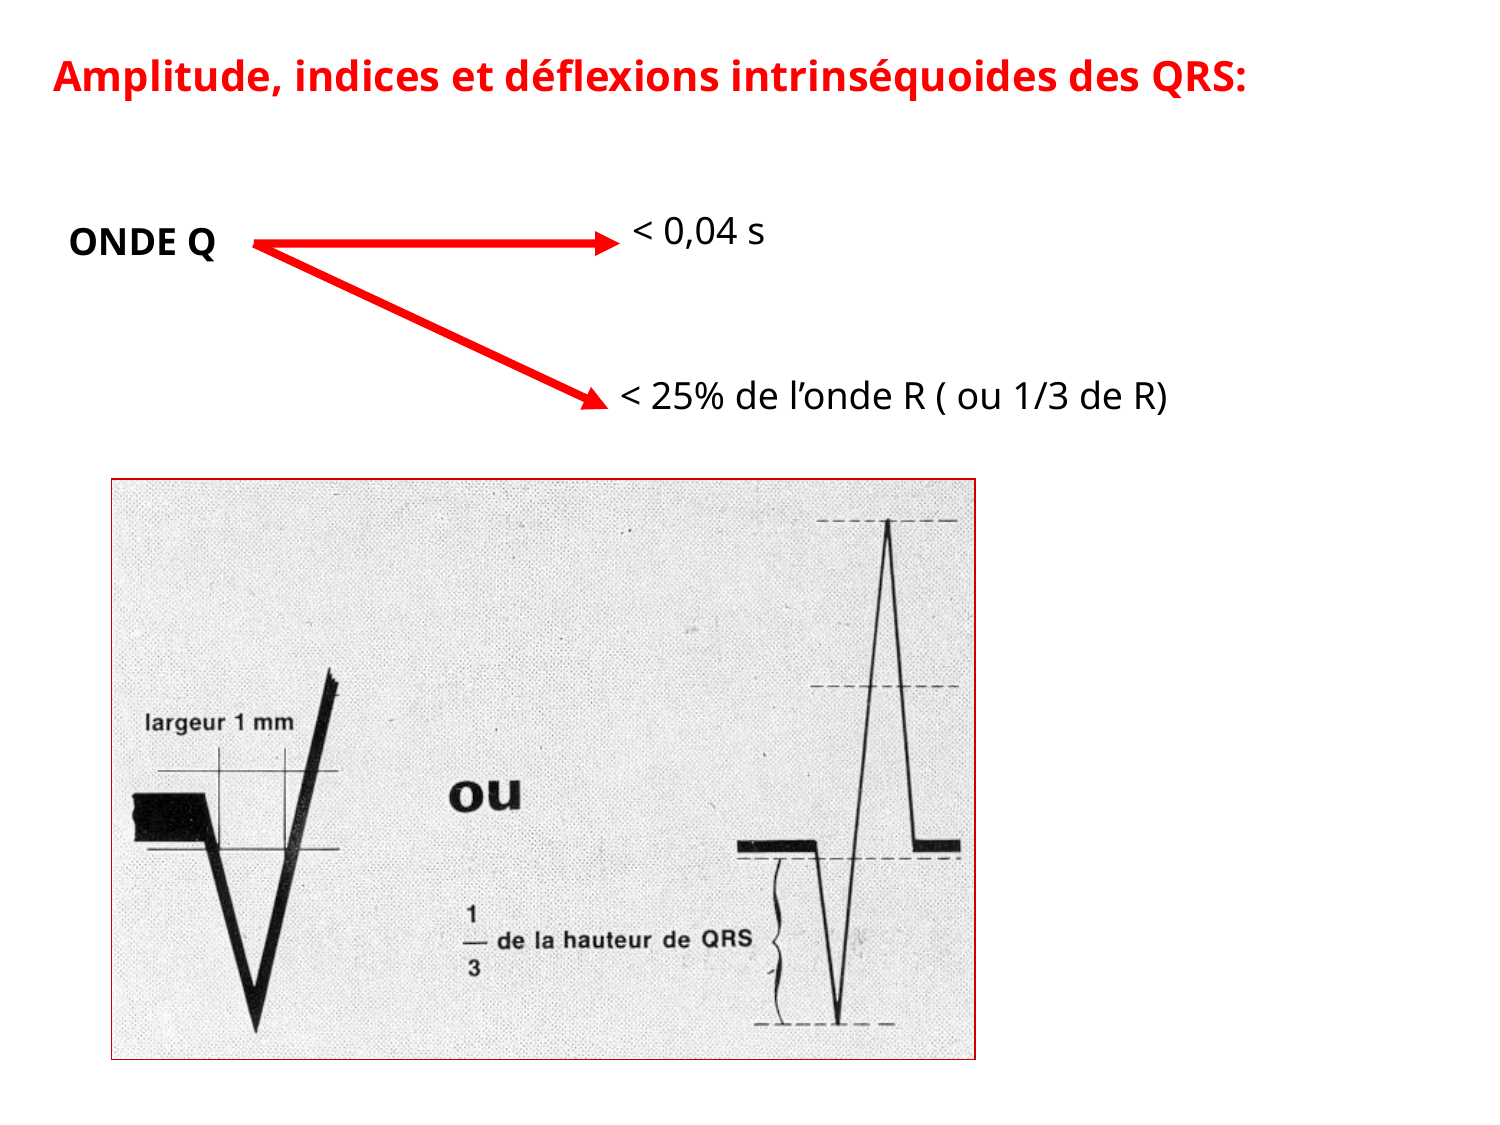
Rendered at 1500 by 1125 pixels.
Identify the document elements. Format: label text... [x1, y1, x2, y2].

text_box [253, 243, 604, 410]
text_box Amplitude, indices et déflexions intrinséquoides des QRS: [38, 42, 1263, 108]
text_box < 0,04 s [617, 199, 781, 260]
text_box ONDE Q [53, 210, 232, 271]
text_box [256, 237, 617, 250]
picture [111, 479, 975, 1059]
text_box < 25% de l’onde R ( ou 1/3 de R) [604, 364, 1294, 425]
